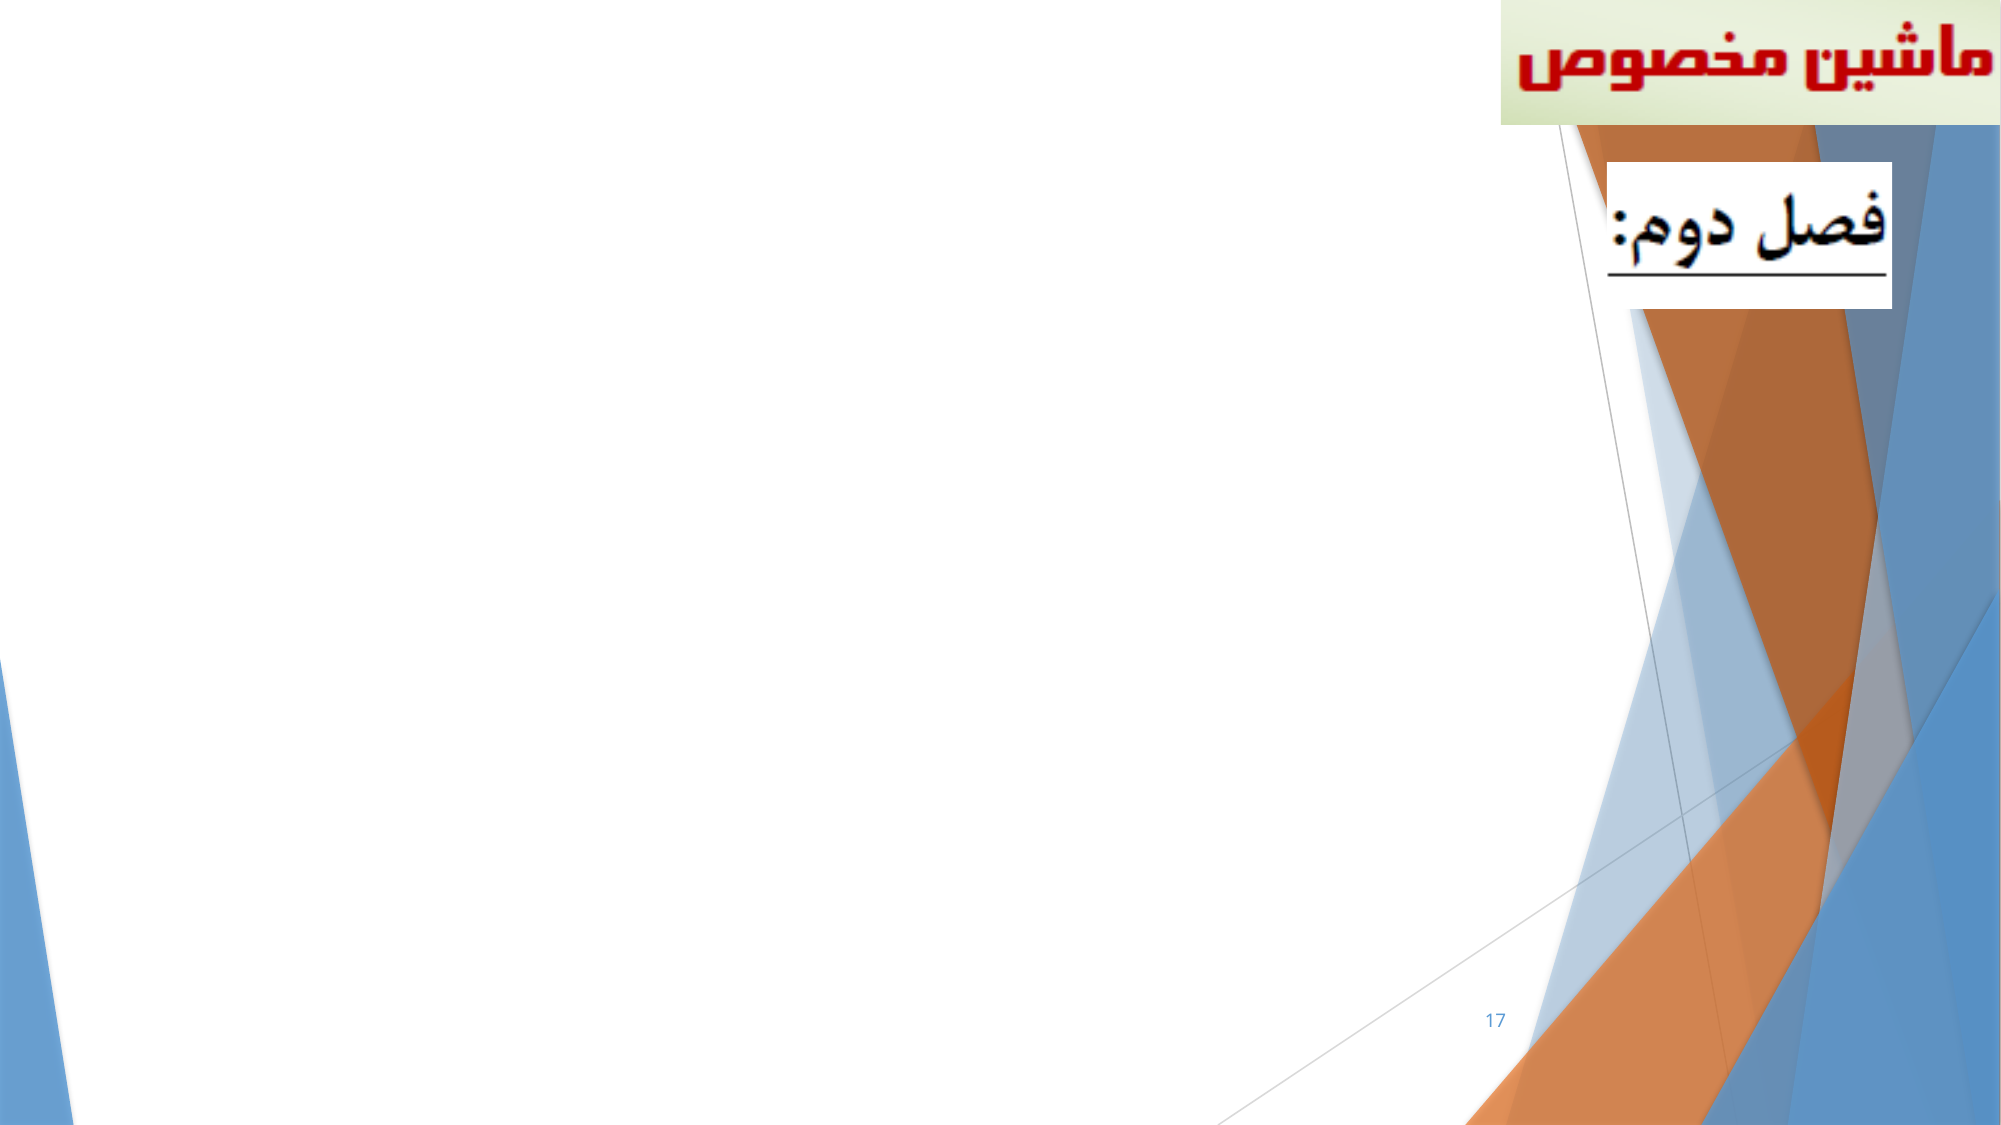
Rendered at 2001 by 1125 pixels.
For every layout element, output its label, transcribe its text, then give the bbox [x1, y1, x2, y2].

slide_number 17 [1409, 991, 1522, 1051]
picture [1500, 0, 2000, 126]
picture [1606, 162, 1893, 309]
